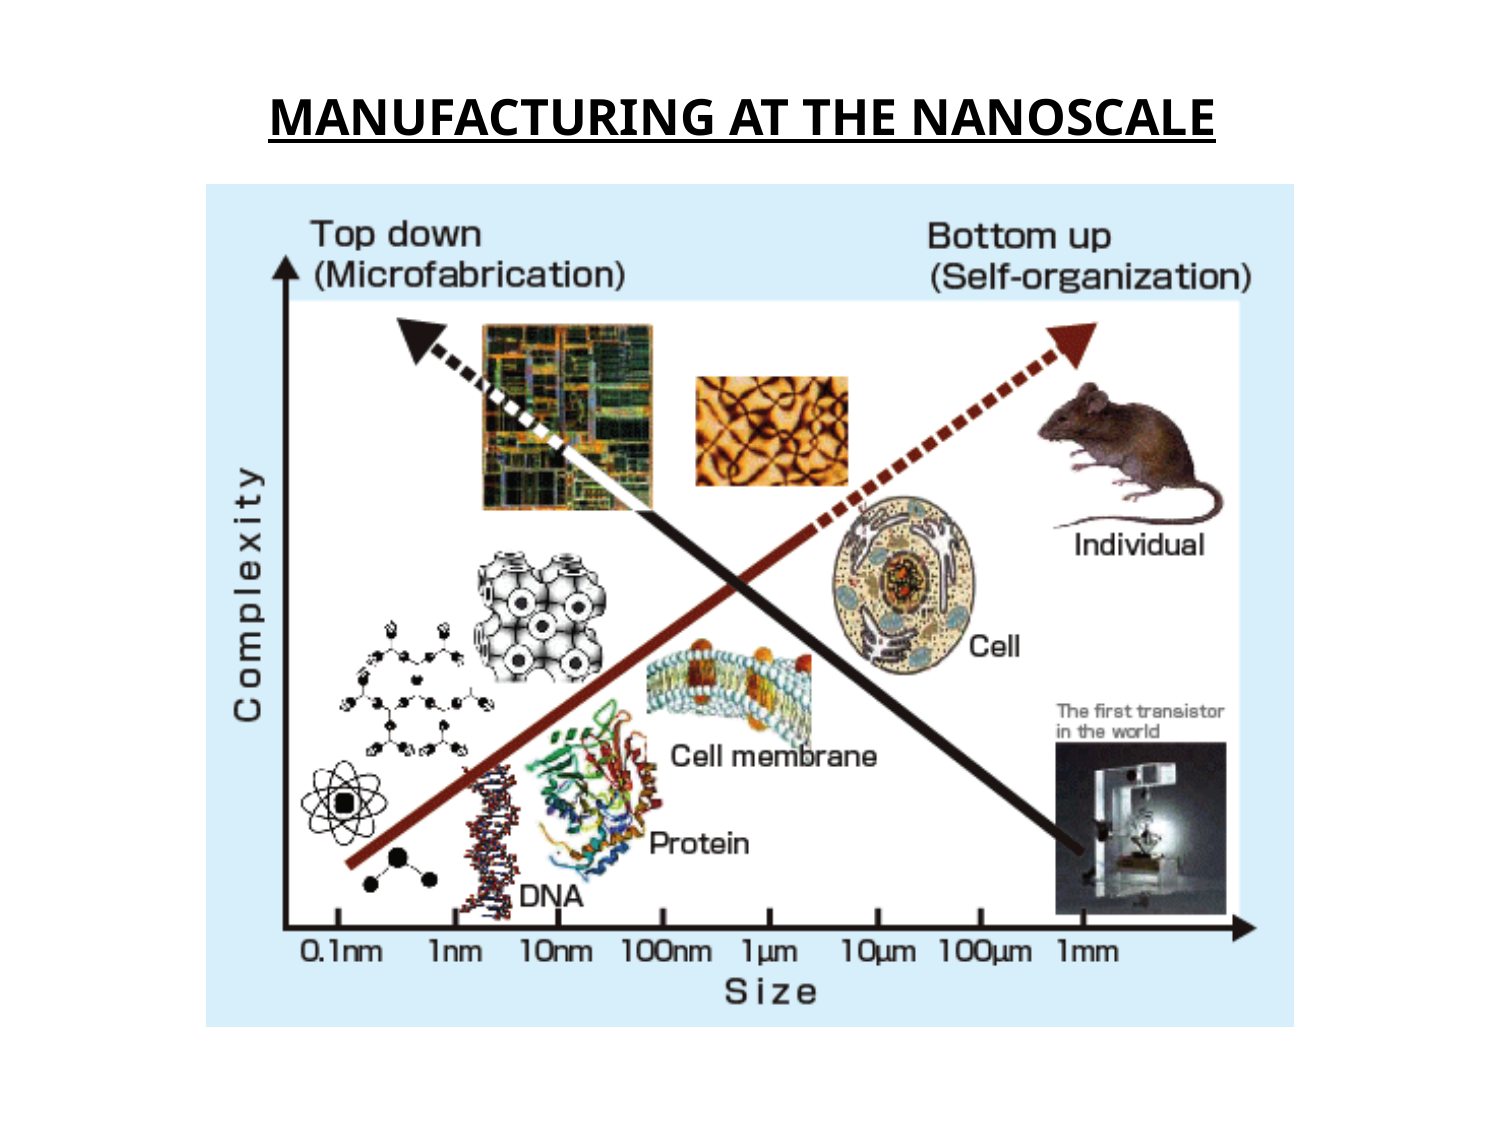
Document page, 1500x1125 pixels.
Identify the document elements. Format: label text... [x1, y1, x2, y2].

text_box MANUFACTURING AT THE NANOSCALE [253, 78, 1232, 153]
picture [206, 184, 1294, 1027]
